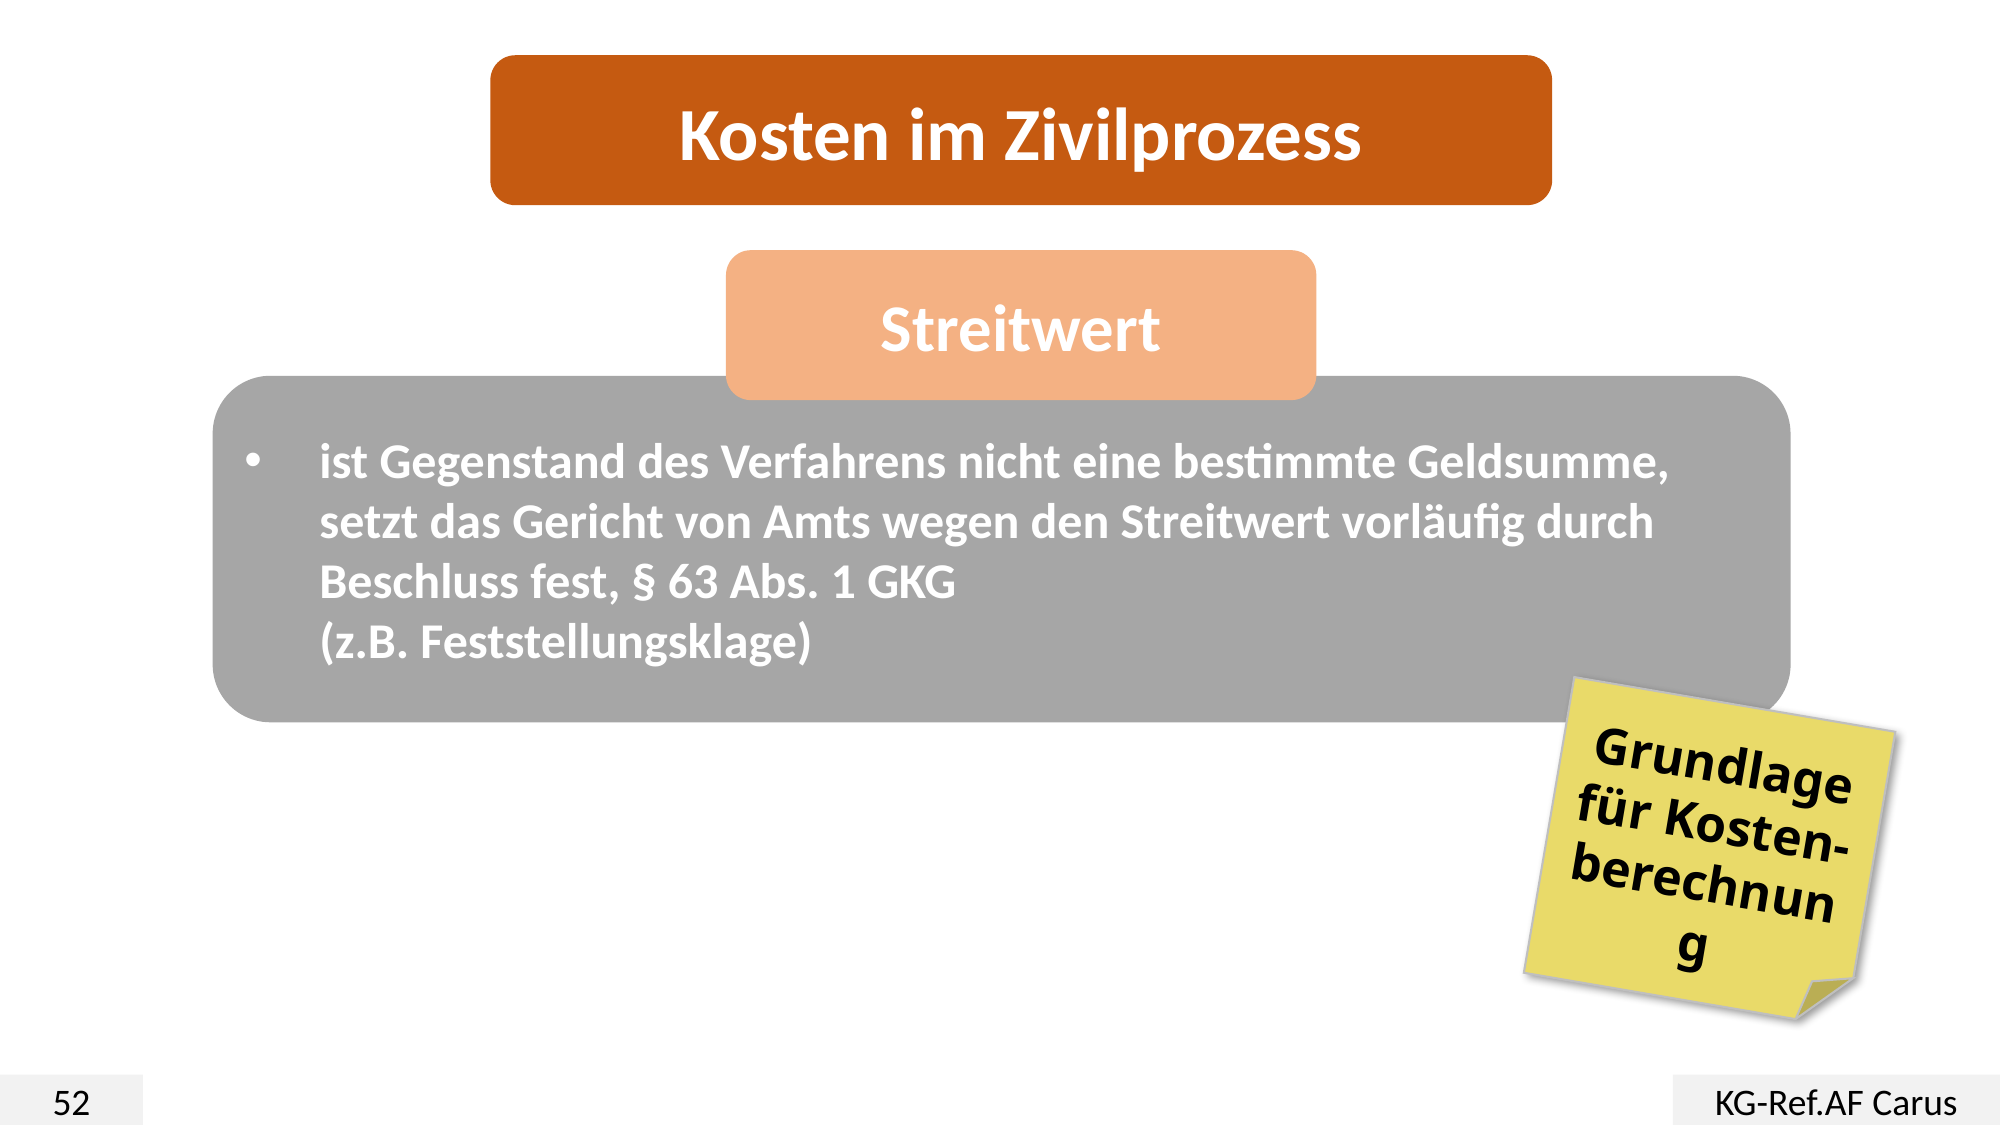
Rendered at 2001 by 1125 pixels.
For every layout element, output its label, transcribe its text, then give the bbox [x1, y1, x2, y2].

text_box Grundlage für Kosten- berechnung [1522, 675, 1897, 1021]
text_box 52 [0, 1074, 144, 1125]
text_box KG-Ref.AF Carus [1672, 1074, 2000, 1125]
text_box ist Gegenstand des Verfahrens nicht eine bestimmte Geldsumme, setzt das Gericht von Amts wegen den Streitwert vorläufig durch Beschluss fest, § 63 Abs. 1 GKG (z.B. Feststellungsklage) [211, 374, 1792, 724]
text_box Kosten im Zivilprozess [489, 54, 1554, 207]
text_box Streitwert [724, 249, 1318, 402]
